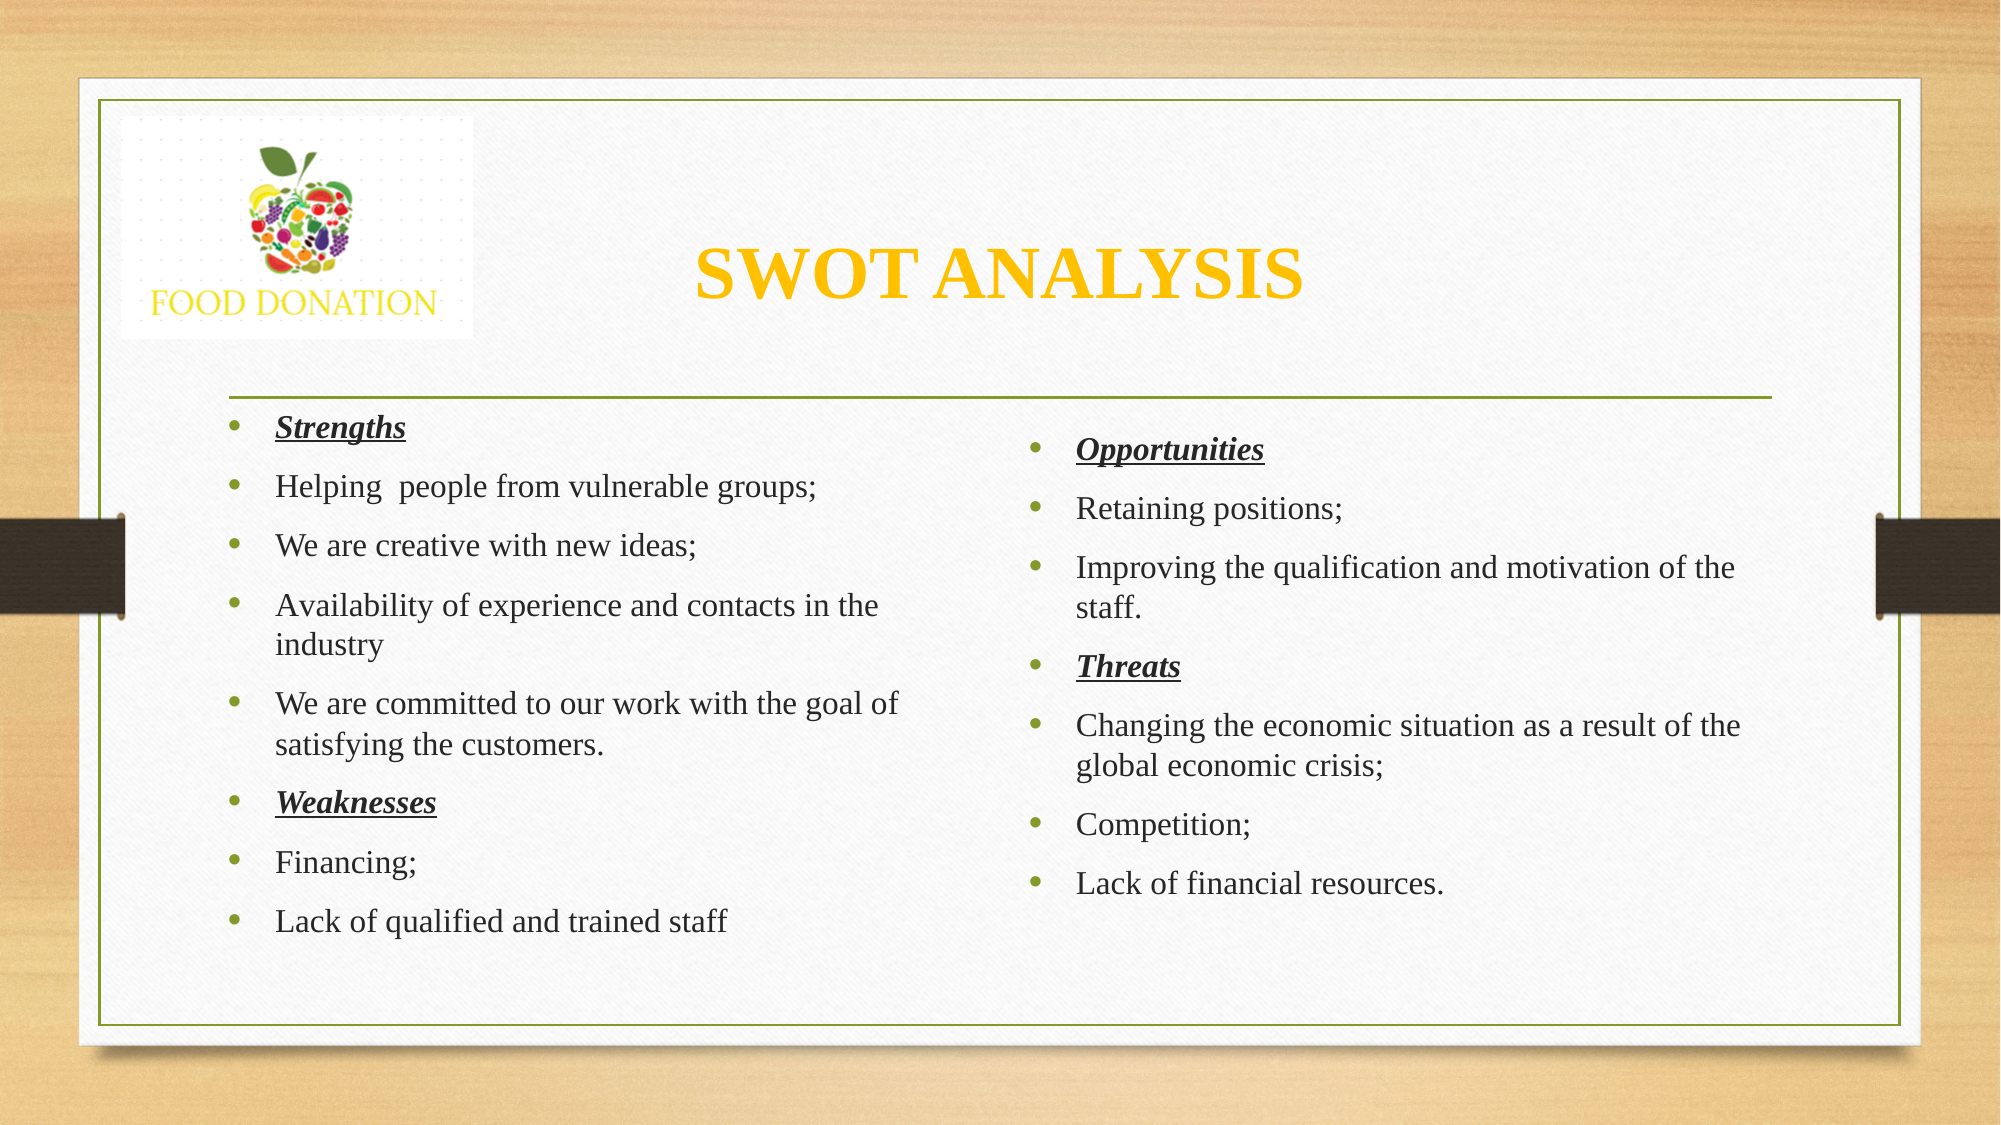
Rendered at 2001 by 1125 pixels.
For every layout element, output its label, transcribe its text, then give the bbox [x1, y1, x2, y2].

picture [0, 0, 2001, 1125]
title SWOT ANALYSIS [473, 161, 1788, 375]
list Opportunities Retaining positions; Improving the qualification and motivation of the staff. Threats Changing the economic situation as a result of the global economic crisis; Competition; Lack of financial resources. [1013, 420, 1788, 963]
list Strengths Helping people from vulnerable groups; We are creative with new ideas; Аvailability of experience and contacts in the industry We are committed to our work with the goal of satisfying the customers. Weaknesses Financing; Lack of qualified and trained staff [213, 338, 987, 963]
